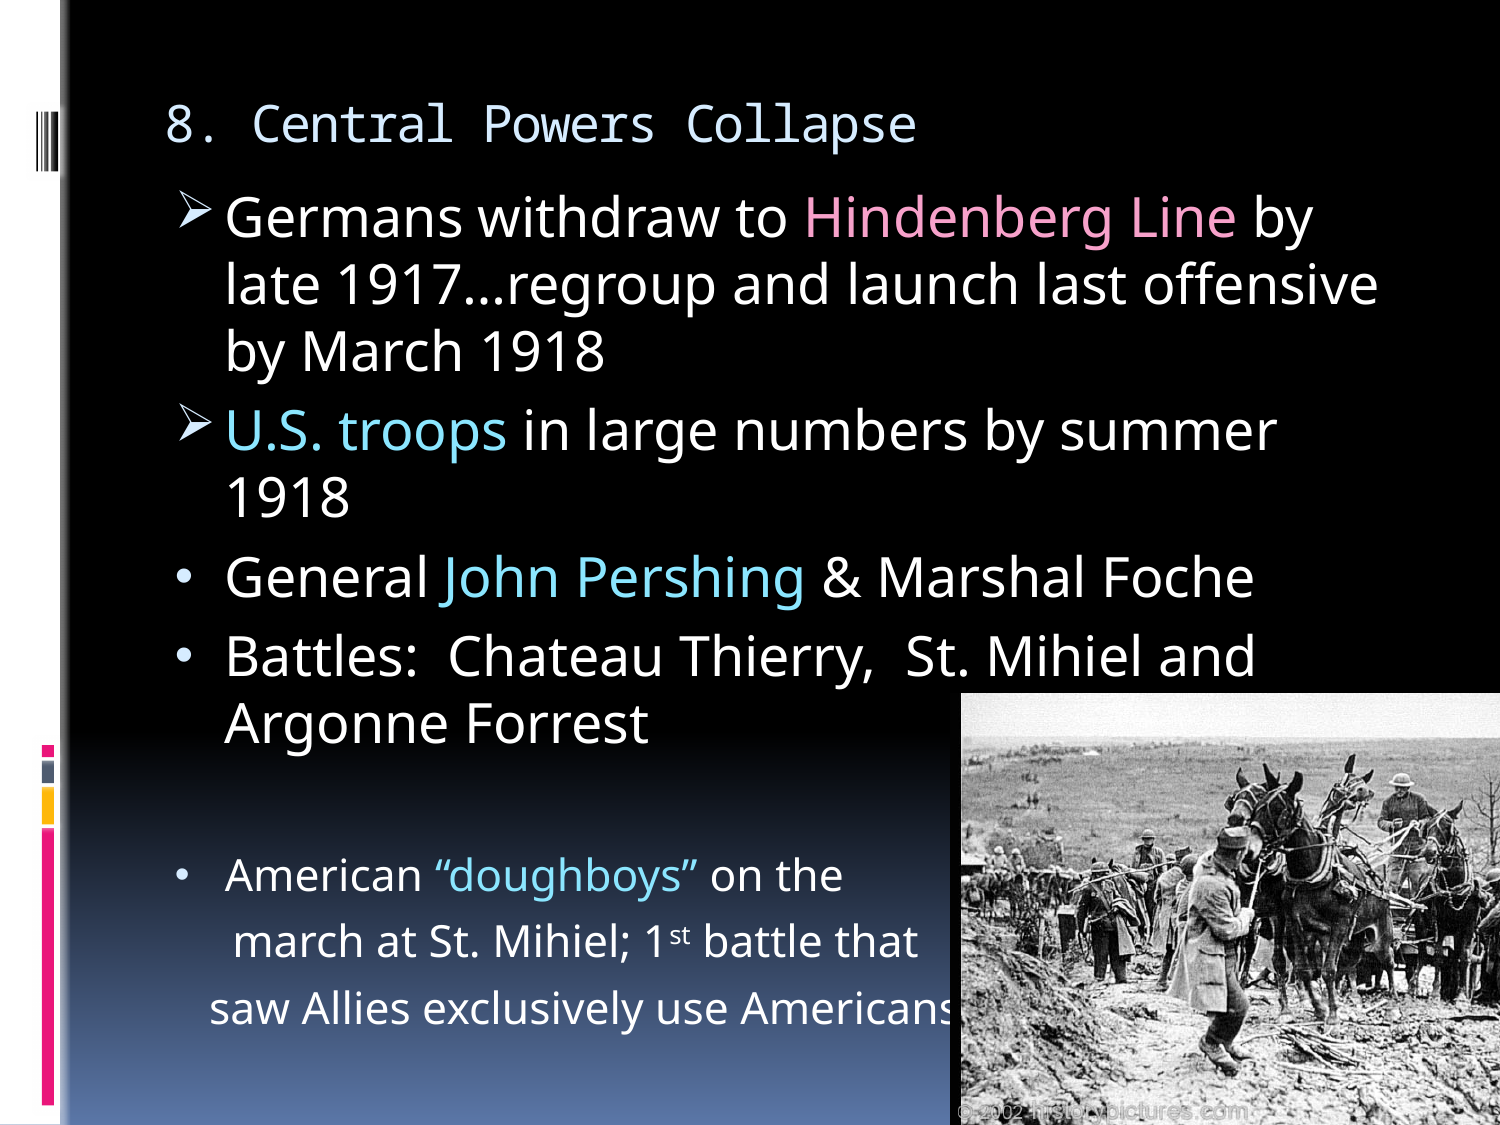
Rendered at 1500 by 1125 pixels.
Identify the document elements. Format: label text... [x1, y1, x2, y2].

picture [949, 693, 1500, 1125]
title 8. Central Powers Collapse [150, 83, 1425, 163]
list Germans withdraw to Hindenberg Line by late 1917…regroup and launch last offensive by March 1918 U.S. troops in large numbers by summer 1918 General John Pershing & Marshal Foche Battles: Chateau Thierry, St. Mihiel and Argonne Forrest American “doughboys” on the march at St. Mihiel; 1st battle that saw Allies exclusively use Americans [150, 174, 1425, 1043]
